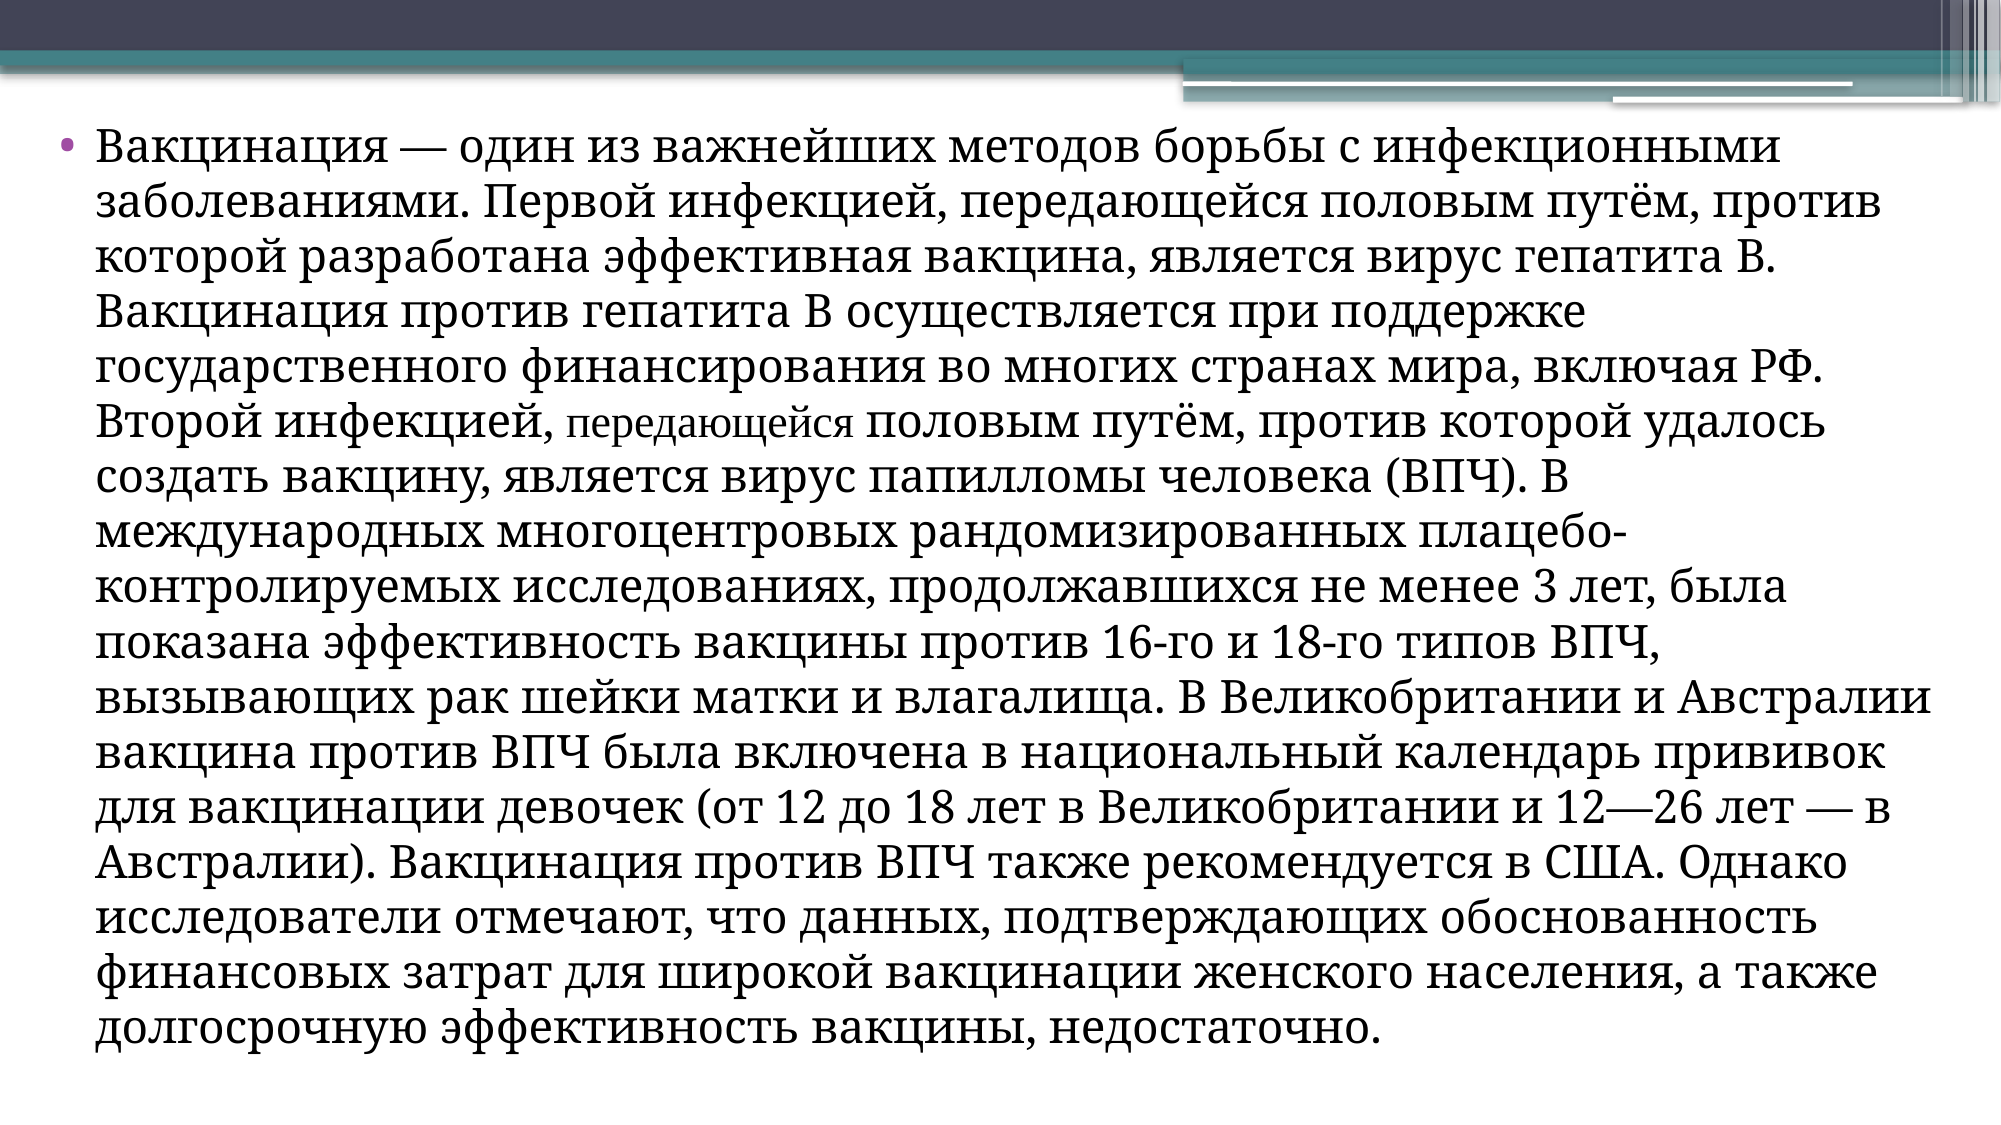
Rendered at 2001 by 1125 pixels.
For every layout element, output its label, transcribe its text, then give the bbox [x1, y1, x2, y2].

list Вакцинация — один из важнейших методов борьбы с инфекционными заболеваниями. Первой инфекцией, передающейся половым путём, против которой разработана эффективная вакцина, является вирус гепатита В. Вакцинация против гепатита В осуществляется при поддержке государственного финансирования во многих странах мира, включая РФ. Второй инфекцией, передающейся половым путём, против которой удалось создать вакцину, является вирус папилломы человека (ВПЧ). В международных многоцентровых рандомизированных плацебо-контролируемых исследованиях, продолжавшихся не менее 3 лет, была показана эффективность вакцины против 16-го и 18-го типов ВПЧ, вызывающих рак шейки матки и влагалища. В Великобритании и Австралии вакцина против ВПЧ была включена в национальный календарь прививок для вакцинации девочек (от 12 до 18 лет в Великобритании и 12—26 лет — в Австралии). Вакцинация против ВПЧ также рекомендуется в США. Однако исследователи отмечают, что данных, подтверждающих обоснованность финансовых затрат для широкой вакцинации женского населения, а также долгосрочную эффективность вакцины, недостаточно. [29, 108, 1972, 1079]
